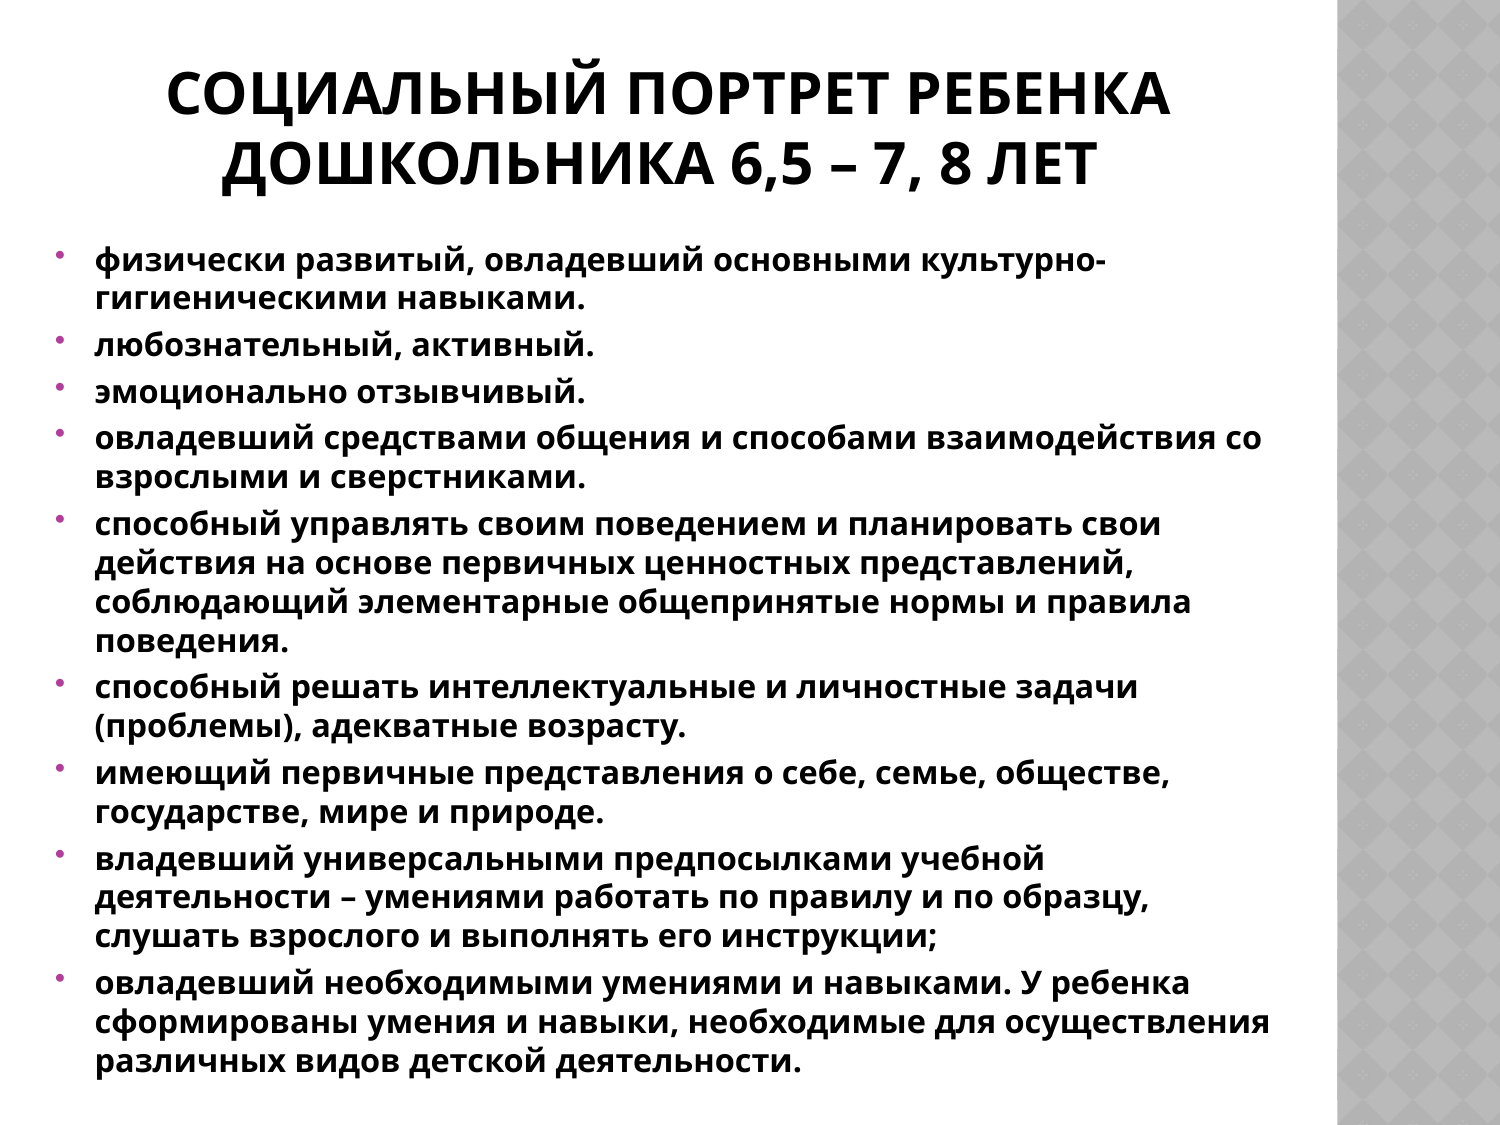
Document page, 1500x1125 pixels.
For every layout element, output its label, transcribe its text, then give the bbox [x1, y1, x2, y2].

title Социальный портрет ребенка дошкольника 6,5 – 7, 8 лет [75, 52, 1263, 184]
list физически развитый, овладевший основными культурно-гигиеническими навыками. любознательный, активный. эмоционально отзывчивый. овладевший средствами общения и способами взаимодействия со взрослыми и сверстниками. способный управлять своим поведением и планировать свои действия на основе первичных ценностных представлений, соблюдающий элементарные общепринятые нормы и правила поведения. способный решать интеллектуальные и личностные задачи (проблемы), адекватные возрасту. имеющий первичные представления о себе, семье, обществе, государстве, мире и природе. владевший универсальными предпосылками учебной деятельности – умениями работать по правилу и по образцу, слушать взрослого и выполнять его инструкции; овладевший необходимыми умениями и навыками. У ребенка сформированы умения и навыки, необходимые для осуществления различных видов детской деятельности. [41, 184, 1306, 1094]
